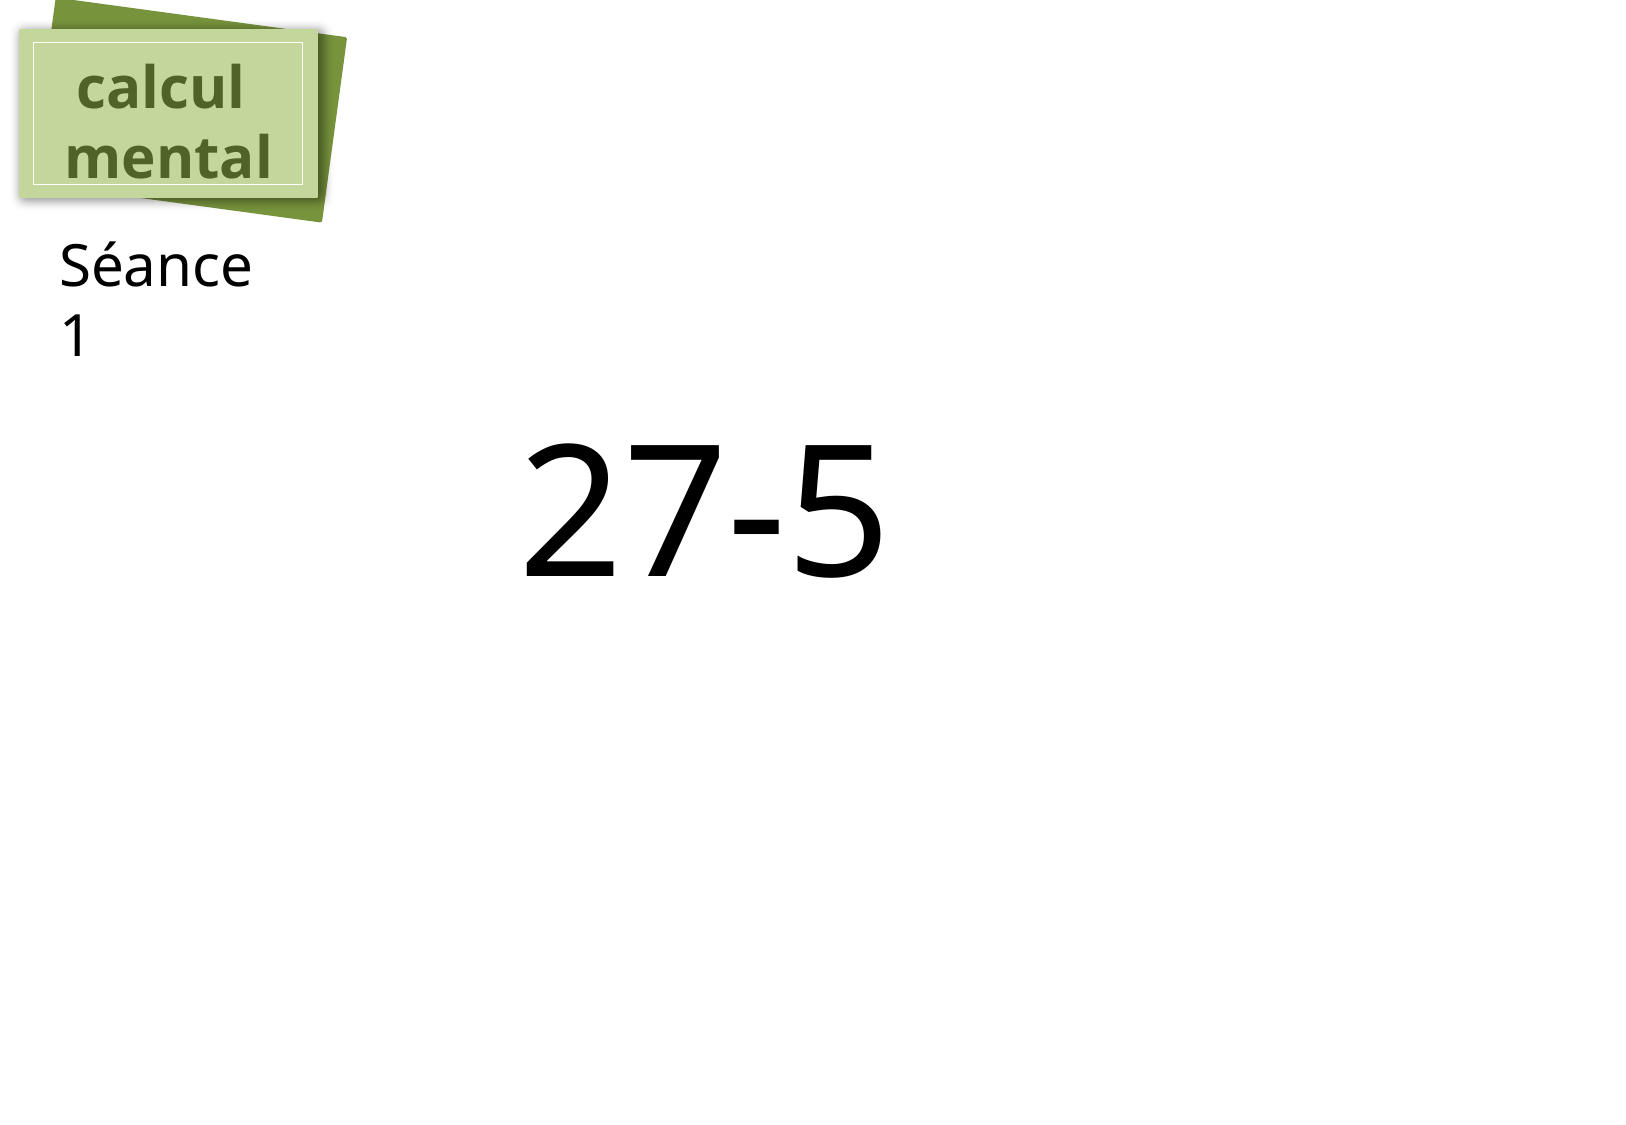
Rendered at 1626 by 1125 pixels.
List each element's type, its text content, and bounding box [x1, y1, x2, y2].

text_box Séance 1 [44, 220, 317, 376]
text_box 27-5 [503, 385, 907, 620]
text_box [20, 18, 334, 202]
